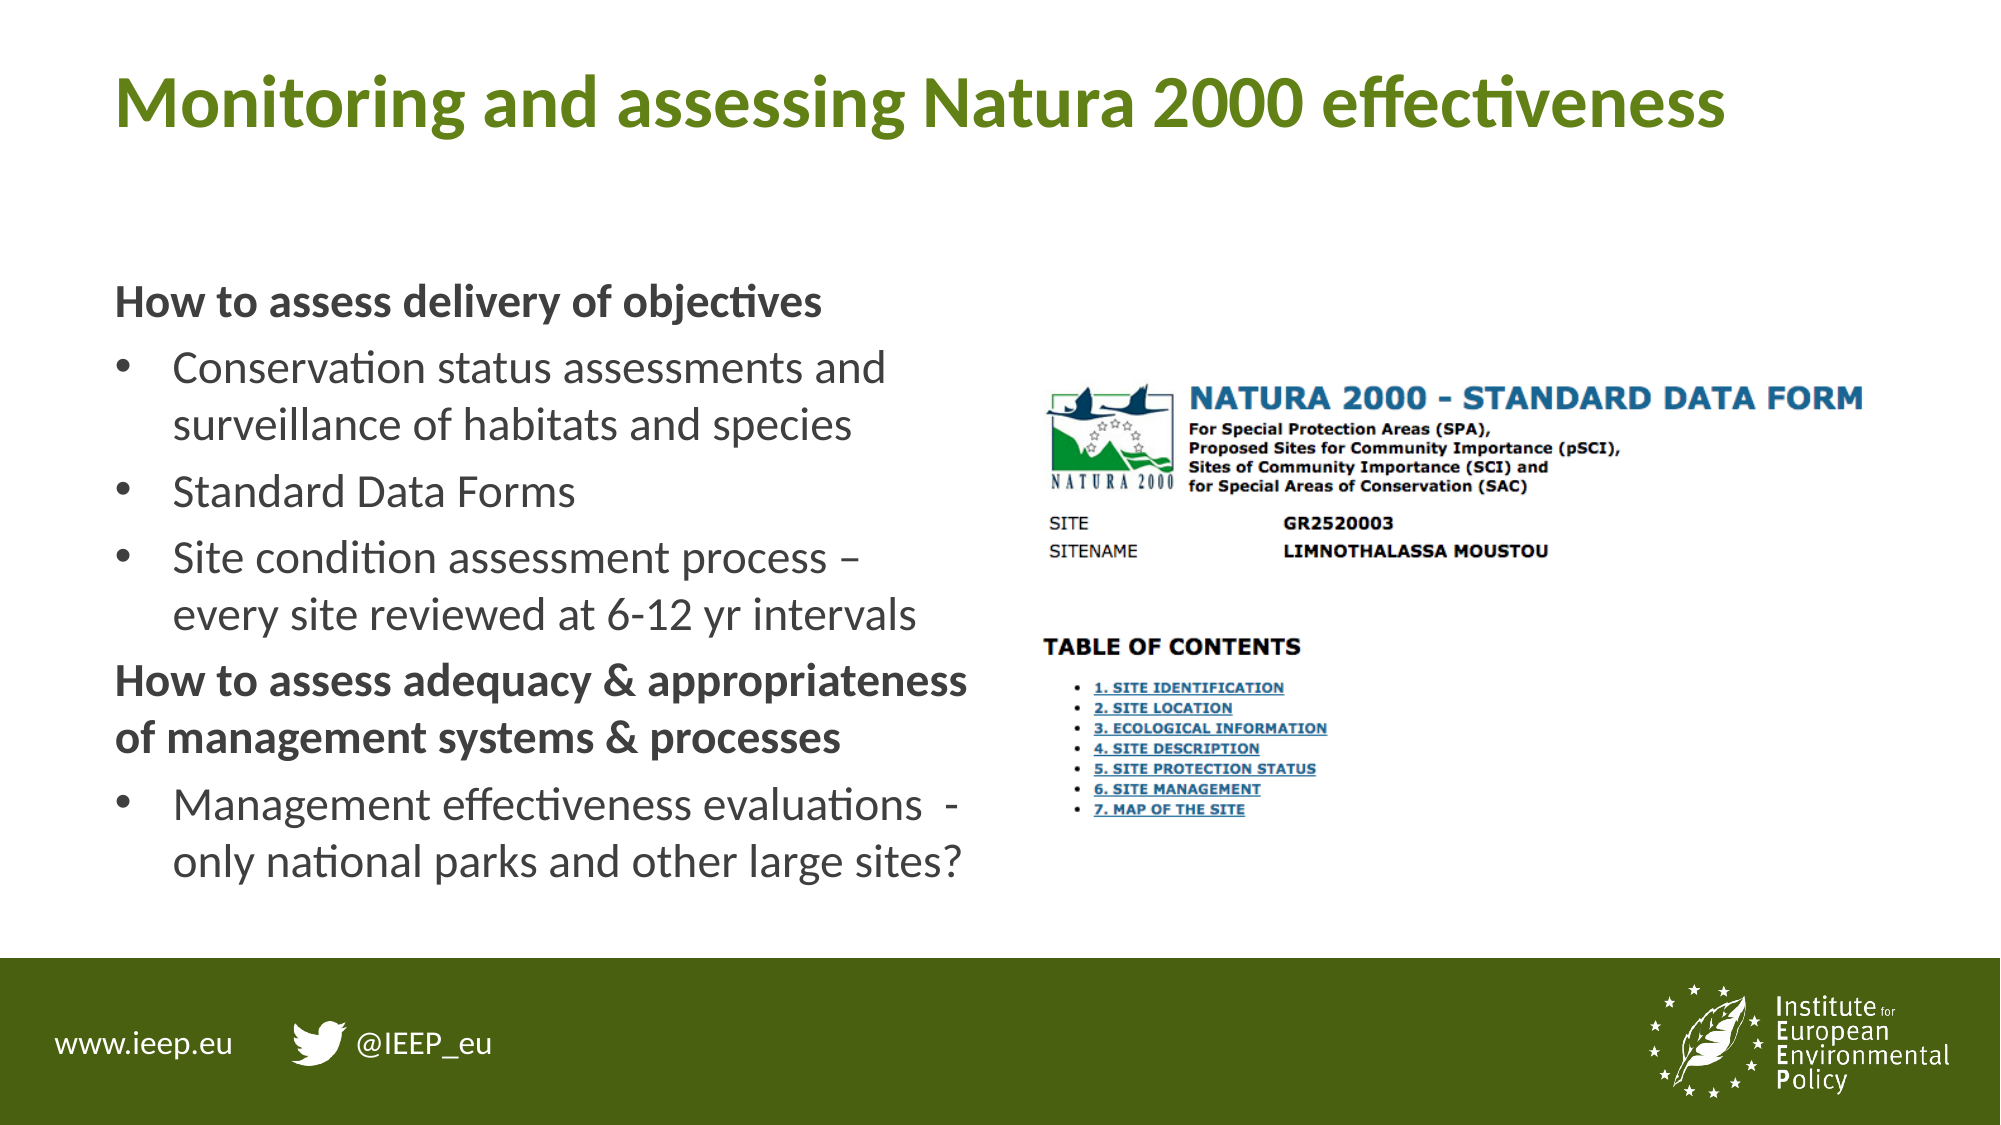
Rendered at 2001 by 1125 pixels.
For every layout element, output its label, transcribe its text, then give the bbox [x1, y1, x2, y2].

picture [291, 1014, 347, 1069]
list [999, 360, 1901, 831]
title Monitoring and assessing Natura 2000 effectiveness [99, 45, 1900, 233]
picture [1615, 976, 1982, 1107]
list How to assess delivery of objectives Conservation status assessments and surveillance of habitats and species Standard Data Forms Site condition assessment process – every site reviewed at 6-12 yr intervals How to assess adequacy & appropriateness of management systems & processes Management effectiveness evaluations - only national parks and other large sites? [99, 262, 989, 929]
